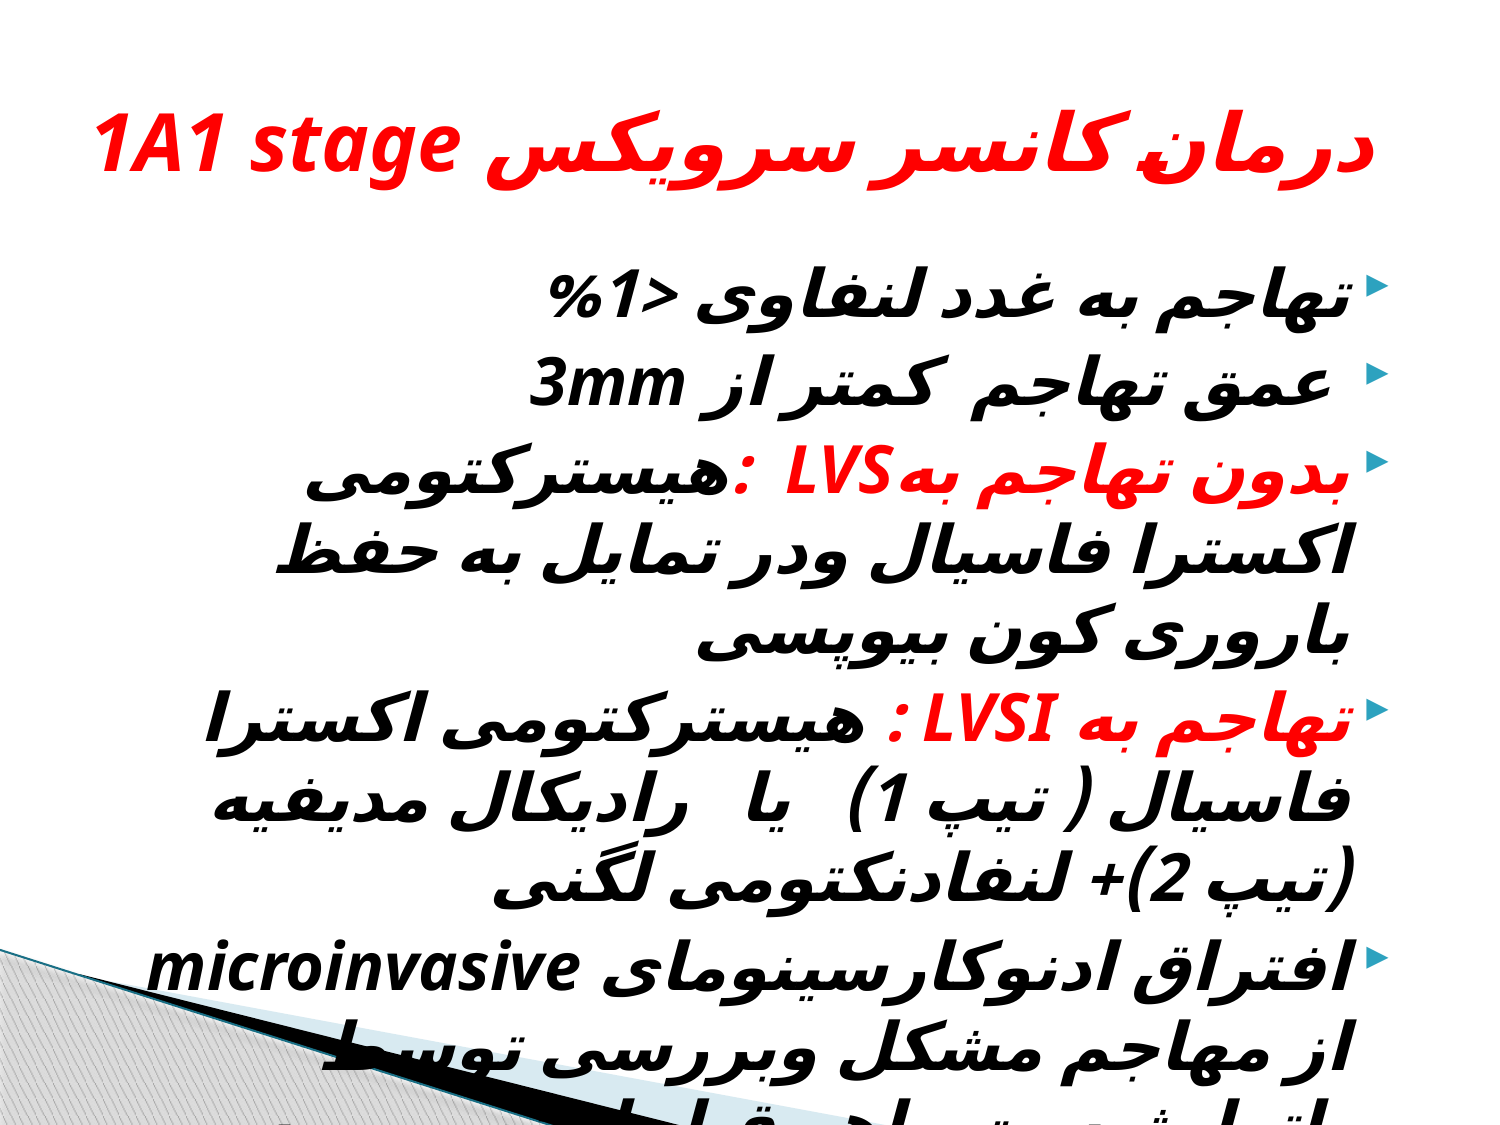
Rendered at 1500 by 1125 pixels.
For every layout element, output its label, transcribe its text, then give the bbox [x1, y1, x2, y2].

title درمان کانسر سرویکس 1A1 stage [75, 45, 1425, 233]
list تهاجم به غدد لنفاوی <1% عمق تهاجم کمتر از 3mm بدون تهاجم بهLVS :هیسترکتومی اکسترا فاسیال ودر تمایل به حفظ باروری کون بیوپسی تهاجم به LVSI : هیسترکتومی اکسترا فاسیال ( تیپ 1) یا رادیکال مدیفیه (تیپ 2)+ لنفادنکتومی لگنی افتراق ادنوکارسینومای microinvasive از مهاجم مشکل وبررسی توسط پاتولوژیست ماهر قبل از تصمیم به درمان [75, 243, 1425, 986]
